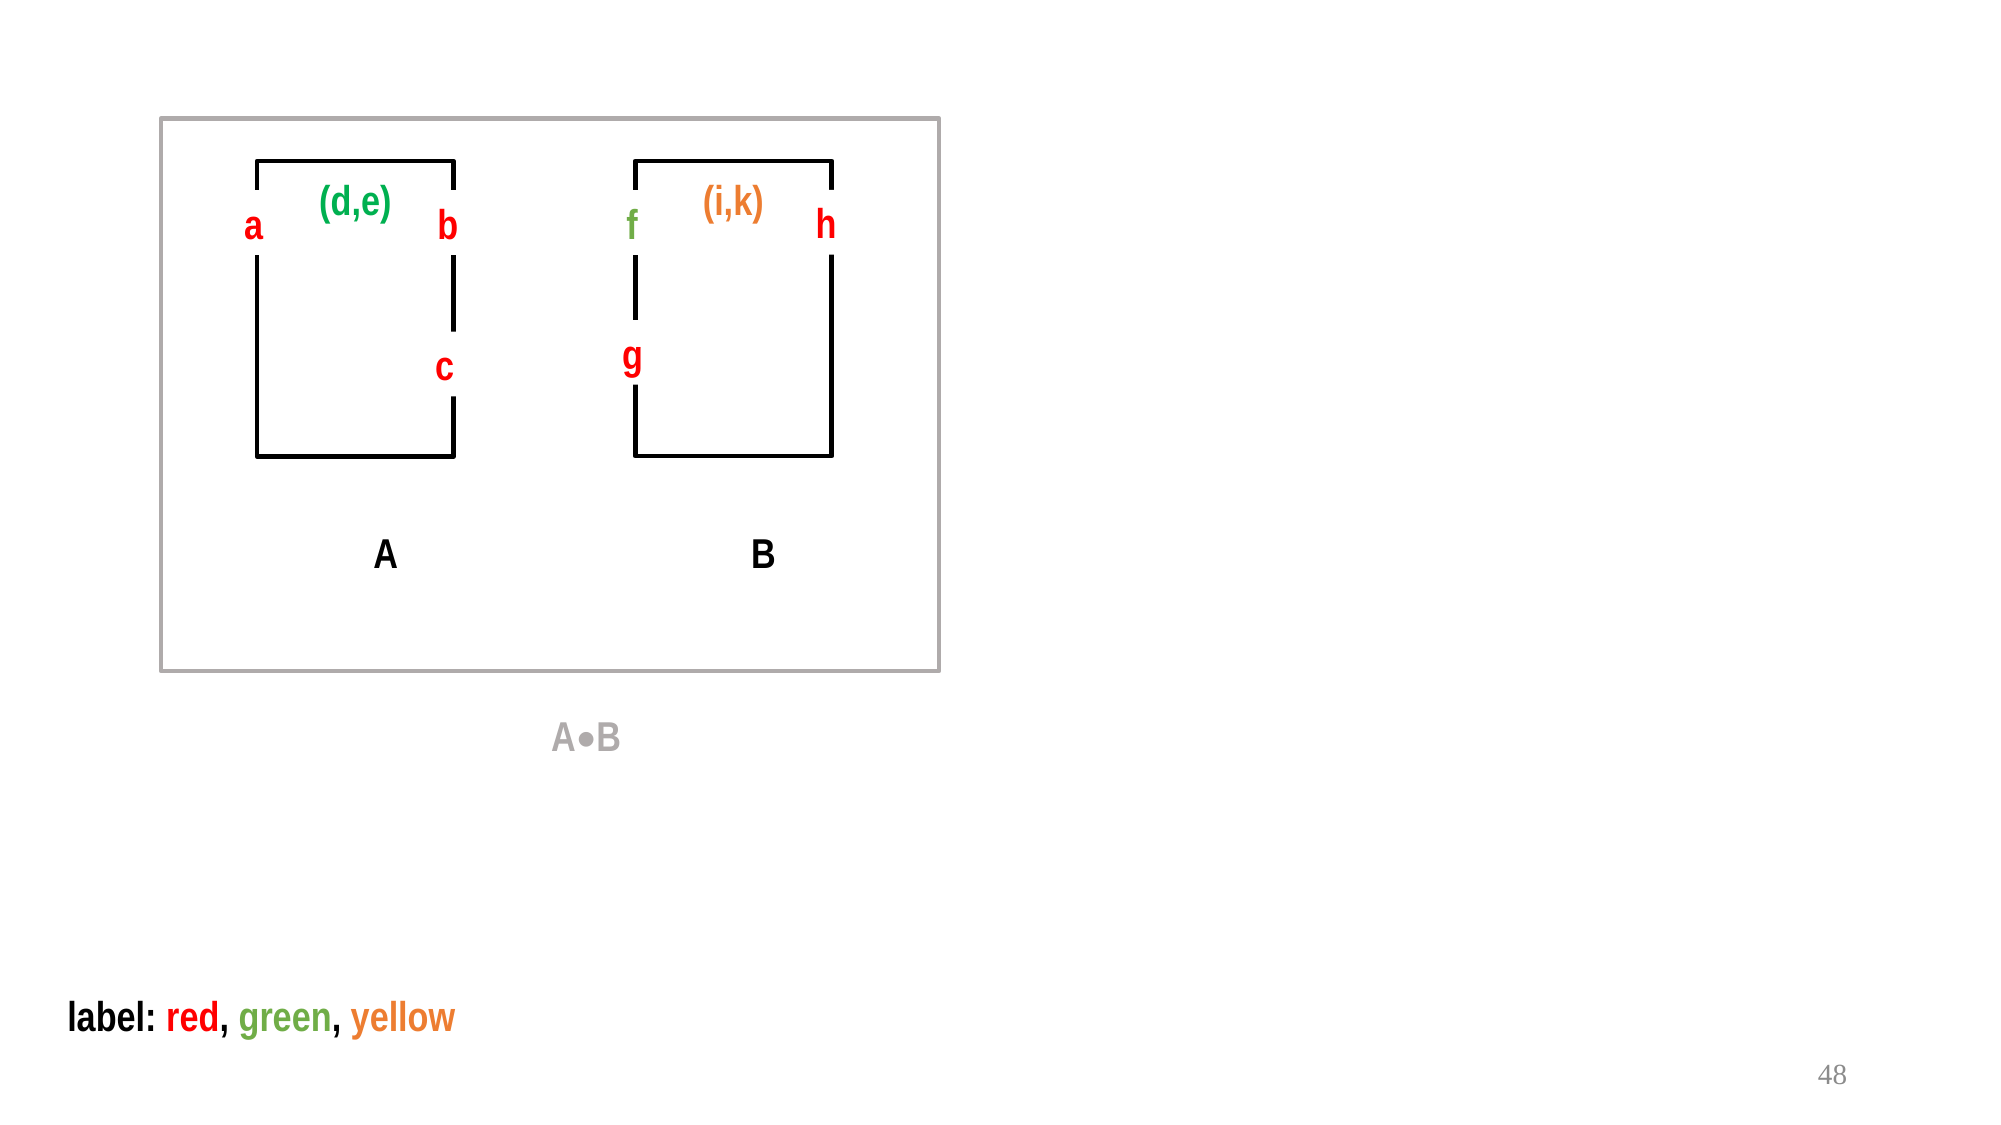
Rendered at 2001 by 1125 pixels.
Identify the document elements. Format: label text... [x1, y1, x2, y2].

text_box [229, 160, 856, 587]
slide_number 48 [1412, 1042, 1863, 1103]
text_box label: red, green, yellow [0, 982, 532, 1048]
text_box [160, 118, 939, 769]
